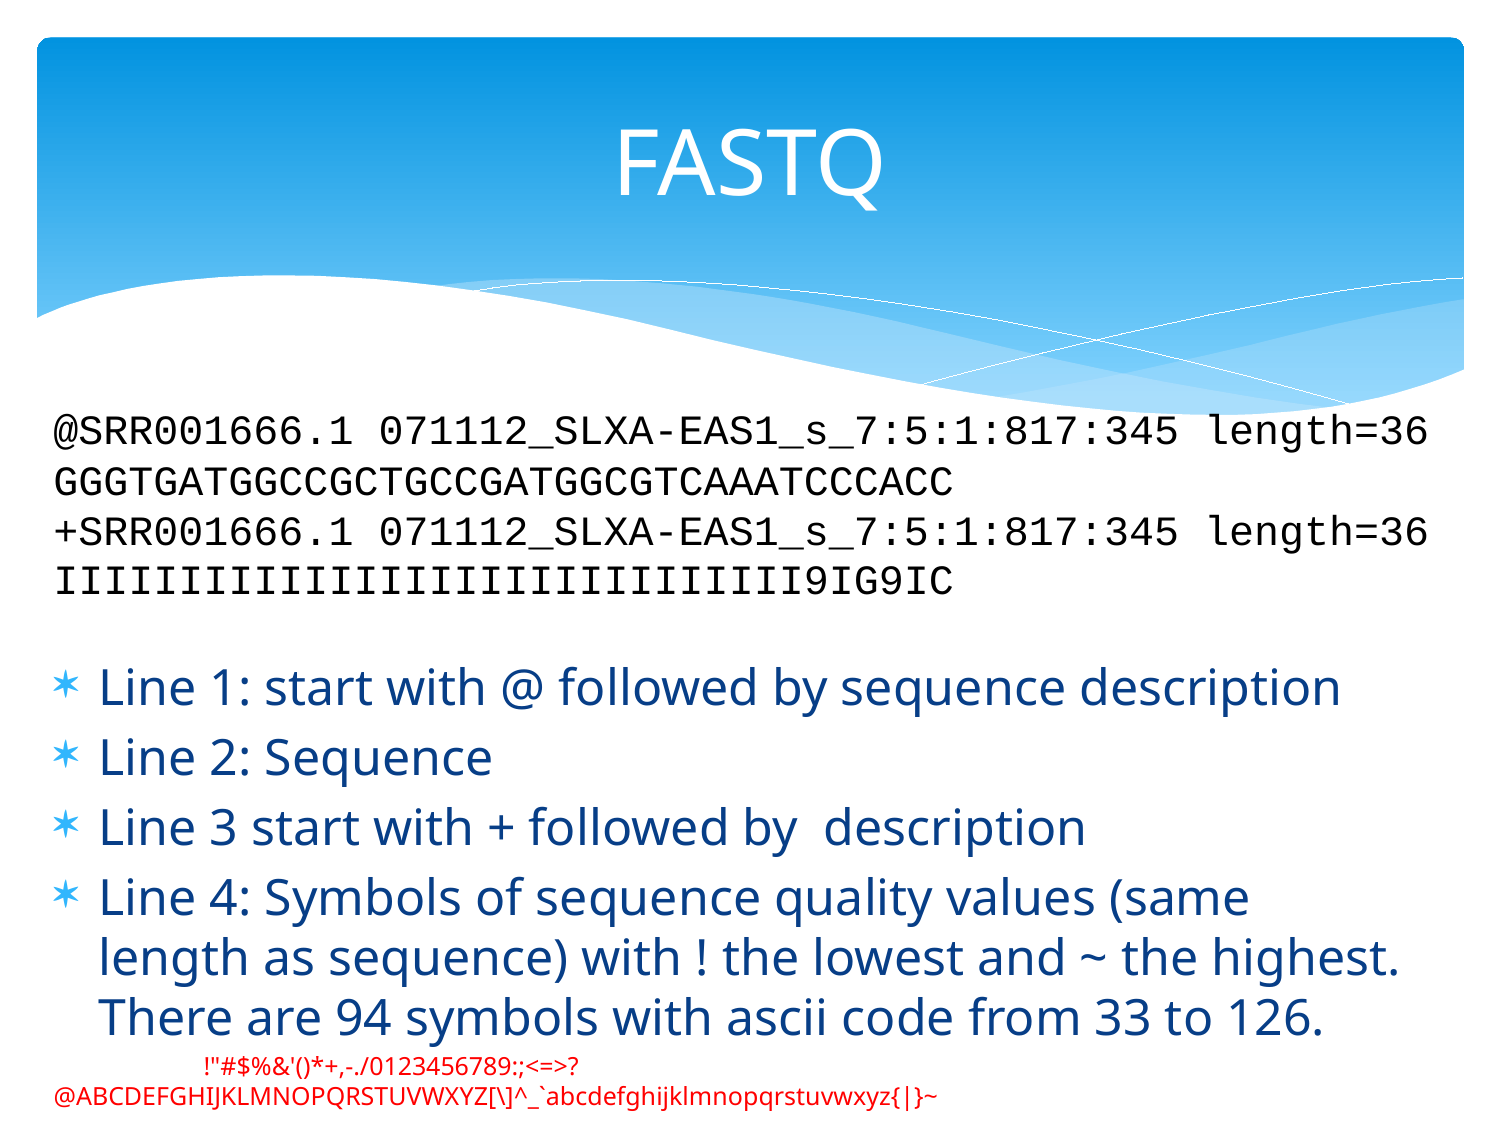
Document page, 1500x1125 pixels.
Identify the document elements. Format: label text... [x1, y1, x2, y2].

text_box @SRR001666.1 071112_SLXA-EAS1_s_7:5:1:817:345 length=36 GGGTGATGGCCGCTGCCGATGGCGTCAAATCCCACC +SRR001666.1 071112_SLXA-EAS1_s_7:5:1:817:345 length=36 IIIIIIIIIIIIIIIIIIIIIIIIIIIIII9IG9IC [38, 395, 1456, 611]
list Line 1: start with @ followed by sequence description Line 2: Sequence Line 3 start with + followed by description Line 4: Symbols of sequence quality values (same length as sequence) with ! the lowest and ~ the highest. There are 94 symbols with ascii code from 33 to 126. !"#$%&'()*+,-./0123456789:;<=>?@ABCDEFGHIJKLMNOPQRSTUVWXYZ[\]^_`abcdefghijklmnopqrstuvwxyz{|}~ [38, 648, 1425, 1125]
title FASTQ [75, 55, 1425, 261]
